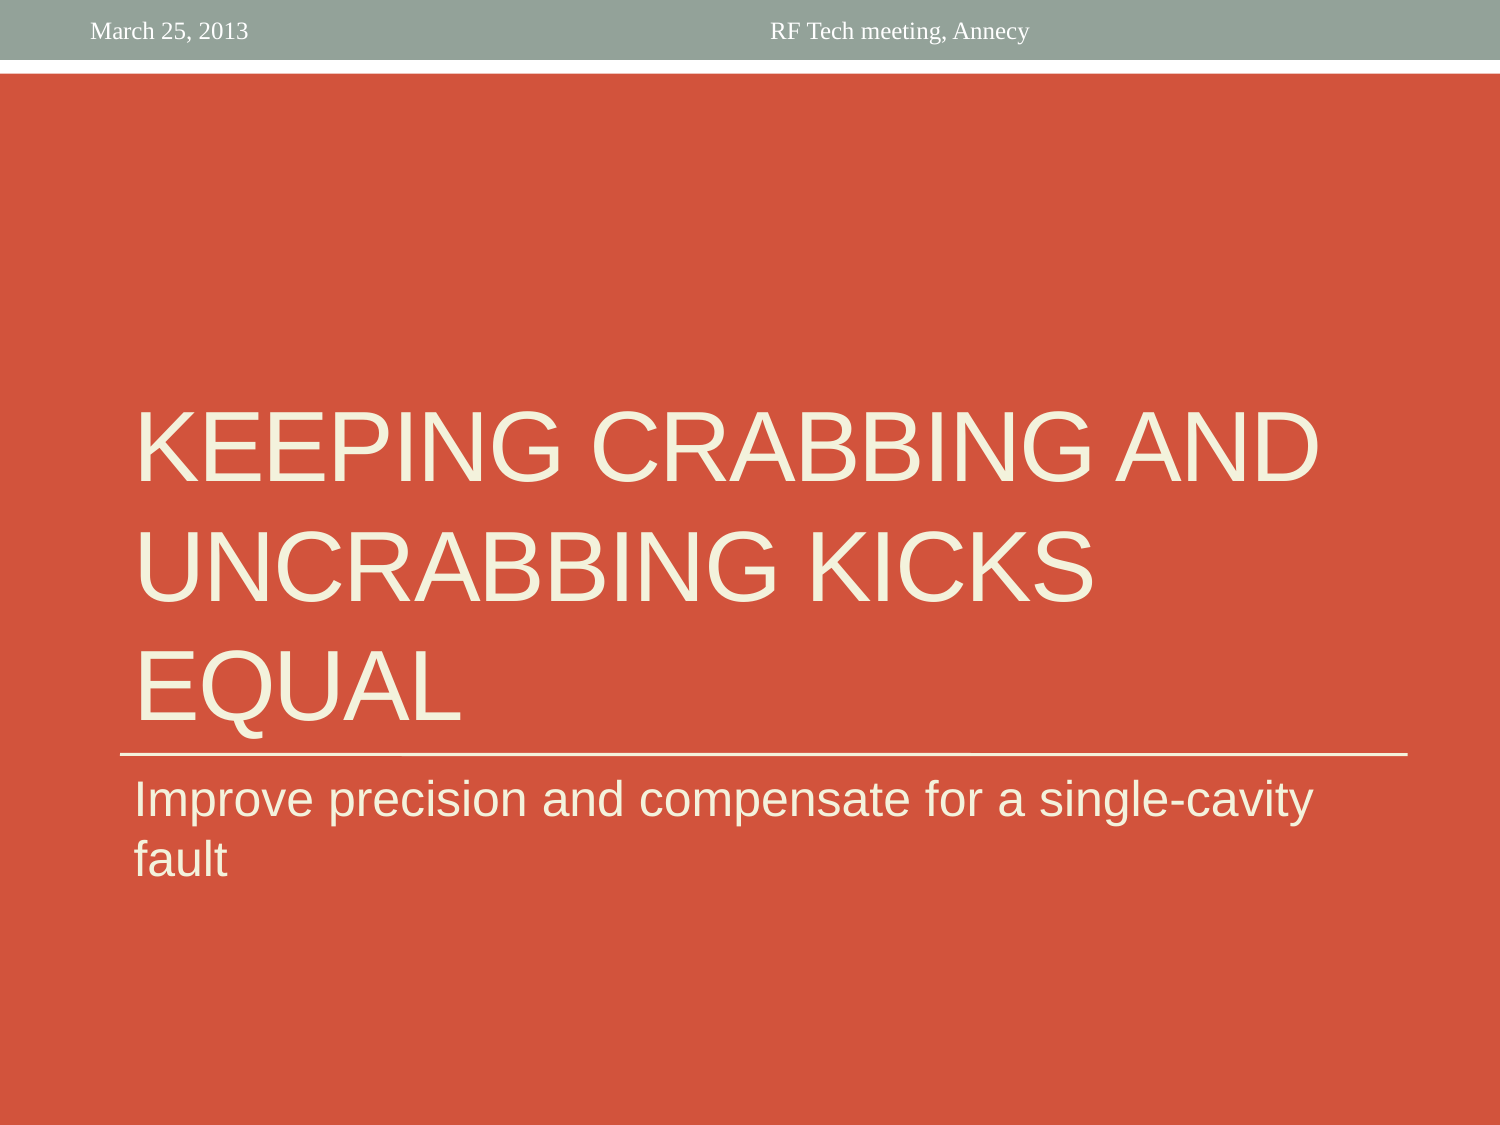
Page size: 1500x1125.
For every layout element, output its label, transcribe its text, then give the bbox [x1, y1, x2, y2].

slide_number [75, 3, 550, 57]
list Improve precision and compensate for a single-cavity fault [118, 758, 1394, 1006]
footer RF Tech meeting, Annecy [562, 3, 1238, 57]
title Keeping crabbing and uncrabbing kicks equal [118, 324, 1394, 749]
